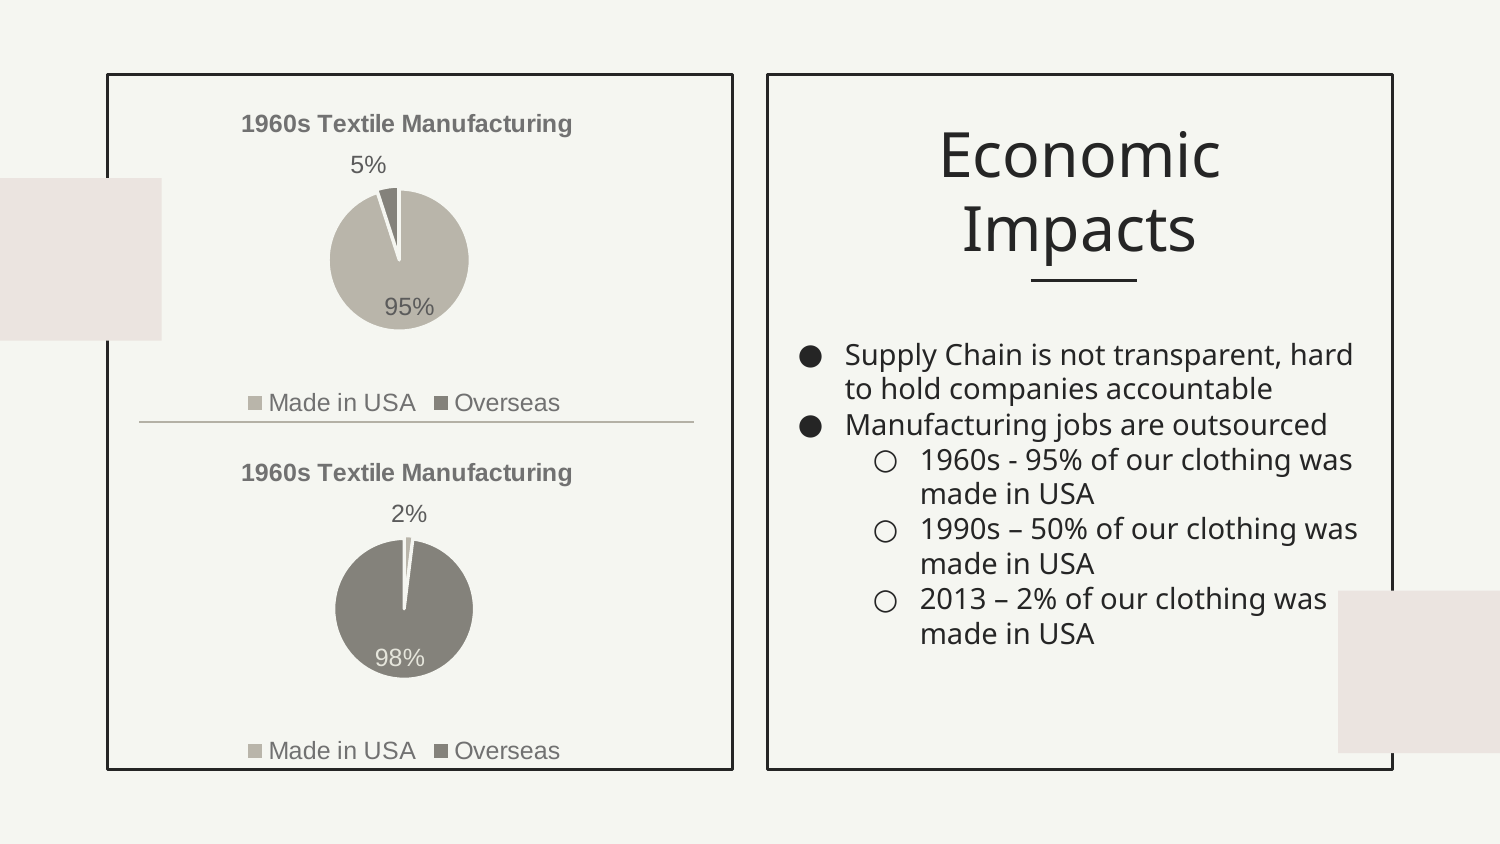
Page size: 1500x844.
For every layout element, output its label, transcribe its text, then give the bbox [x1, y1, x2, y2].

title Economic Impacts [856, 164, 1304, 215]
chart [138, 88, 670, 421]
text_box Supply Chain is not transparent, hard to hold companies accountable Manufacturing jobs are outsourced 1960s - 95% of our clothing was made in USA 1990s – 50% of our clothing was made in USA 2013 – 2% of our clothing was made in USA [782, 320, 1378, 654]
chart [138, 437, 670, 771]
